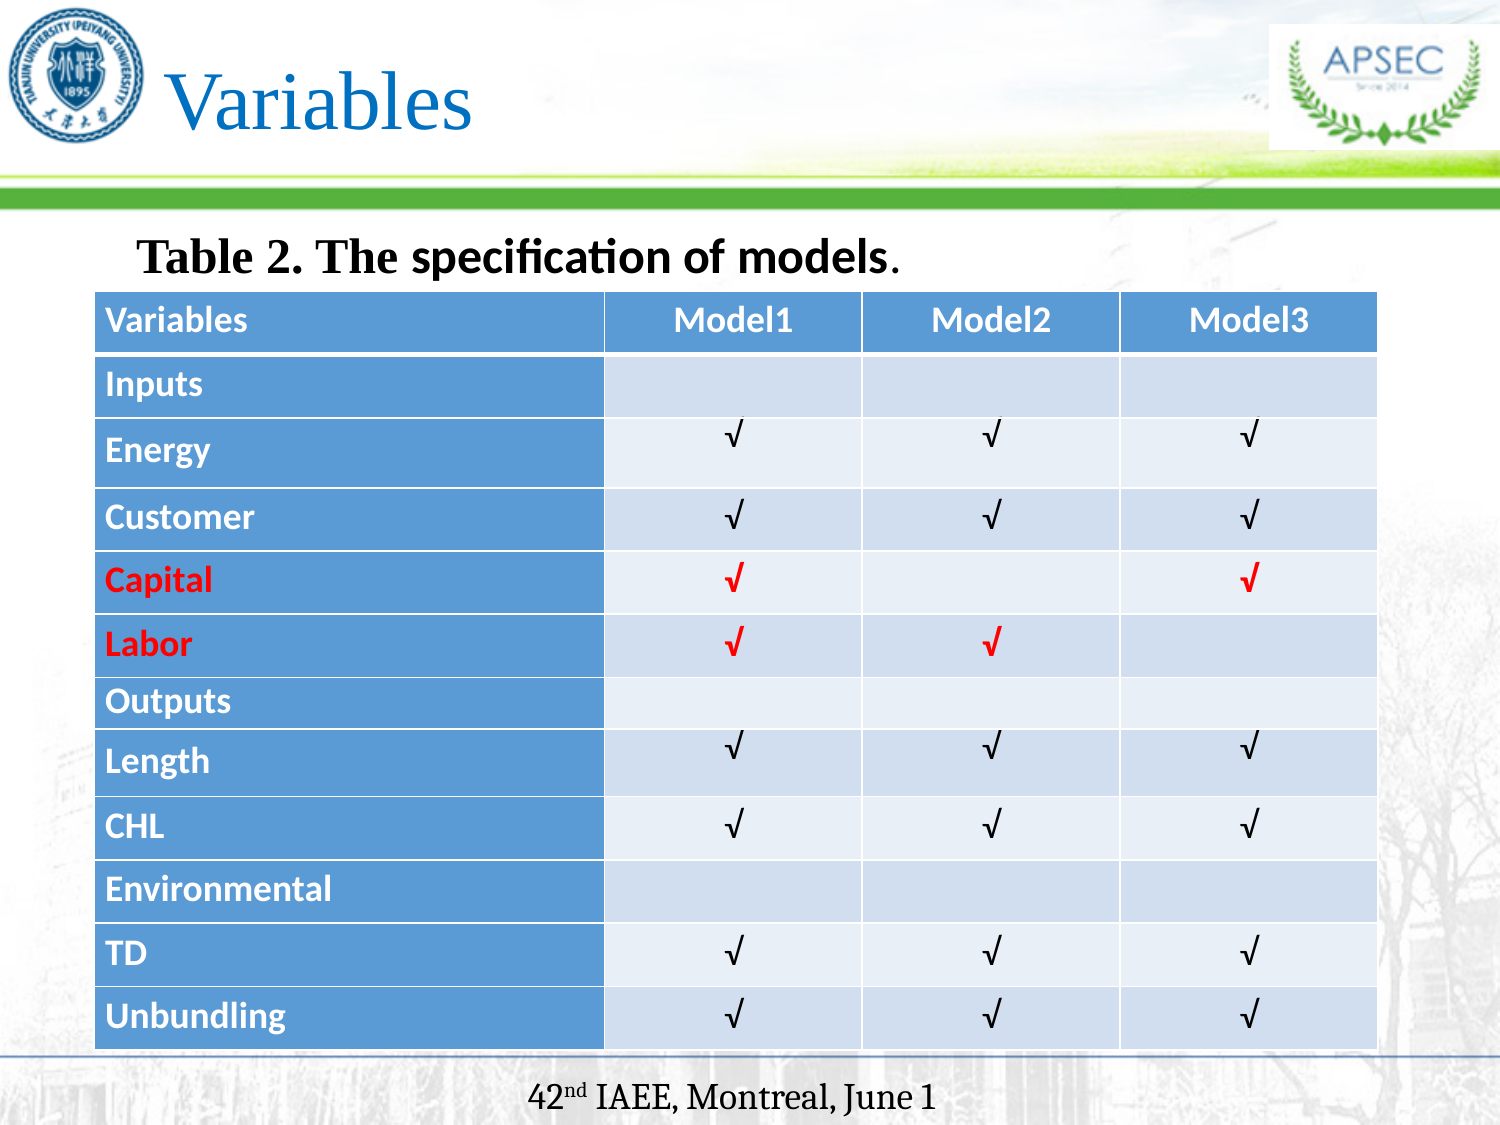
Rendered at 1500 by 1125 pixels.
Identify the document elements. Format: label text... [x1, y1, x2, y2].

table_header Variables [95, 292, 604, 352]
table_cell √ [1121, 924, 1377, 986]
table_cell √ [863, 730, 1119, 796]
table_cell Length [95, 730, 604, 796]
table_cell [863, 552, 1119, 613]
table_cell √ [1121, 797, 1377, 859]
table_header Model1 [605, 292, 861, 352]
table_cell √ [863, 489, 1119, 550]
table_header Model3 [1121, 292, 1377, 352]
picture [0, 0, 1500, 1125]
table_cell [1121, 615, 1377, 677]
table_cell √ [863, 987, 1119, 1049]
table_cell √ [605, 987, 861, 1049]
table_cell √ [1121, 552, 1377, 613]
table_cell √ [605, 797, 861, 859]
table_cell √ [605, 730, 861, 796]
table_cell Customer [95, 489, 604, 550]
table_cell Inputs [95, 357, 604, 417]
table_cell √ [605, 489, 861, 550]
table_cell [863, 678, 1119, 728]
table_cell √ [863, 924, 1119, 986]
table_cell [1121, 861, 1377, 922]
table_cell √ [863, 615, 1119, 677]
table_cell [863, 861, 1119, 922]
table_cell √ [863, 797, 1119, 859]
table_cell √ [863, 419, 1119, 487]
table_cell [605, 357, 861, 417]
table_cell CHL [95, 797, 604, 859]
table_cell √ [1121, 987, 1377, 1049]
title Variables [148, 41, 1397, 165]
text_box Table 2. The specification of models. [120, 215, 1166, 290]
table_cell Environmental [95, 861, 604, 922]
table_cell Outputs [95, 678, 604, 728]
table_cell Unbundling [95, 987, 604, 1049]
table_cell [1121, 357, 1377, 417]
table_cell √ [605, 924, 861, 986]
table_cell √ [1121, 730, 1377, 796]
table_cell Capital [95, 552, 604, 613]
table_cell √ [605, 615, 861, 677]
table_cell √ [605, 419, 861, 487]
table_cell TD [95, 924, 604, 986]
table_cell √ [1121, 489, 1377, 550]
table_header Model2 [863, 292, 1119, 352]
table_cell [605, 678, 861, 728]
table_cell Energy [95, 419, 604, 487]
table_cell [863, 357, 1119, 417]
table_cell √ [1121, 419, 1377, 487]
table_cell Labor [95, 615, 604, 677]
table_cell √ [605, 552, 861, 613]
table_cell [605, 861, 861, 922]
table_cell [1121, 678, 1377, 728]
